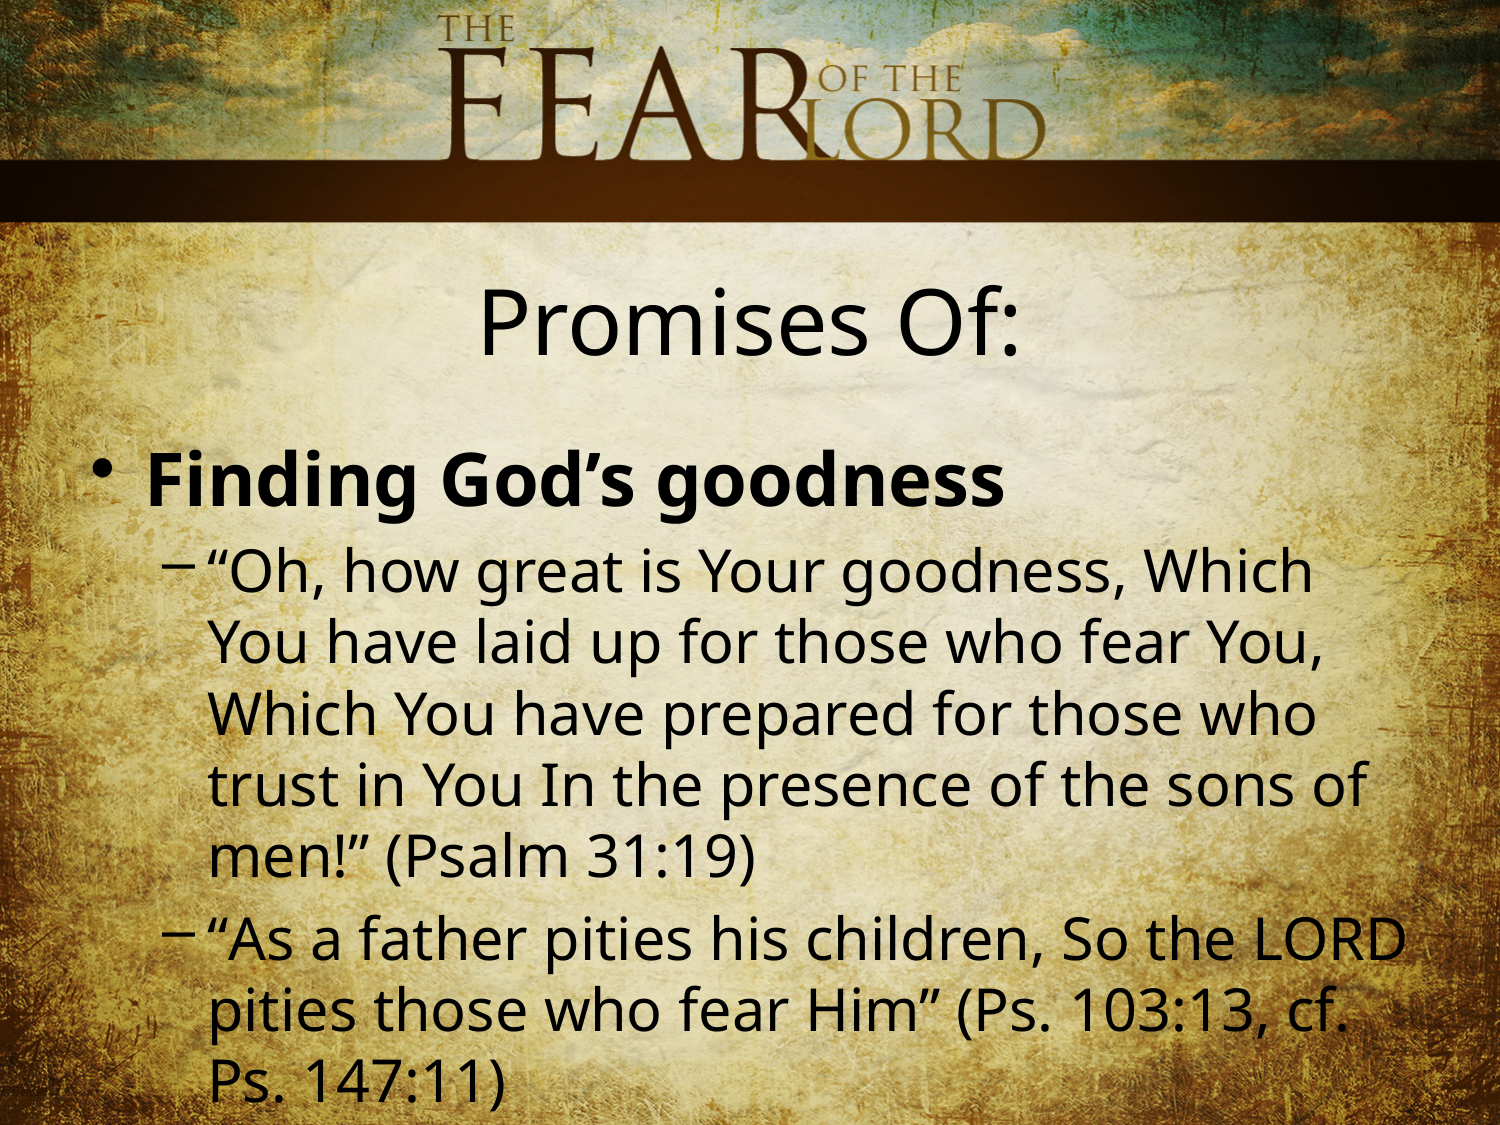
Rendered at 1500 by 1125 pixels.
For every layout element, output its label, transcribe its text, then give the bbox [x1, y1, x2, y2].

list Finding God’s goodness “Oh, how great is Your goodness, Which You have laid up for those who fear You, Which You have prepared for those who trust in You In the presence of the sons of men!” (Psalm 31:19) “As a father pities his children, So the LORD pities those who fear Him” (Ps. 103:13, cf. Ps. 147:11) [75, 425, 1425, 1125]
title Promises Of: [75, 224, 1425, 413]
picture [0, 0, 1500, 1125]
